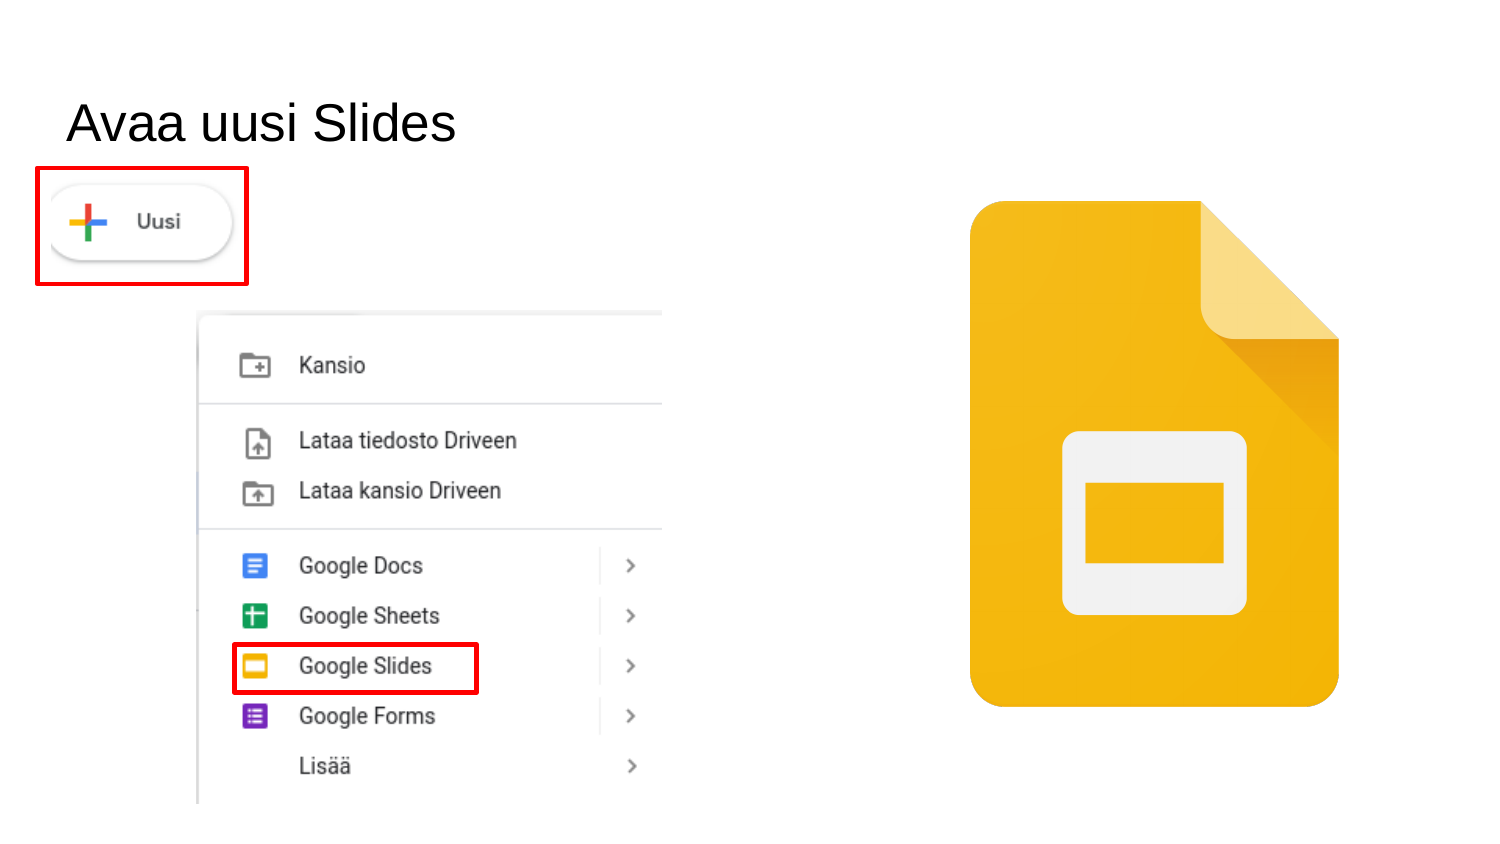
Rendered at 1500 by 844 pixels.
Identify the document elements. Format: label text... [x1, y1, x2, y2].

title Avaa uusi Slides [51, 72, 1449, 167]
picture [195, 310, 663, 804]
picture [50, 166, 374, 284]
picture [970, 200, 1344, 714]
text_box [37, 167, 48, 284]
